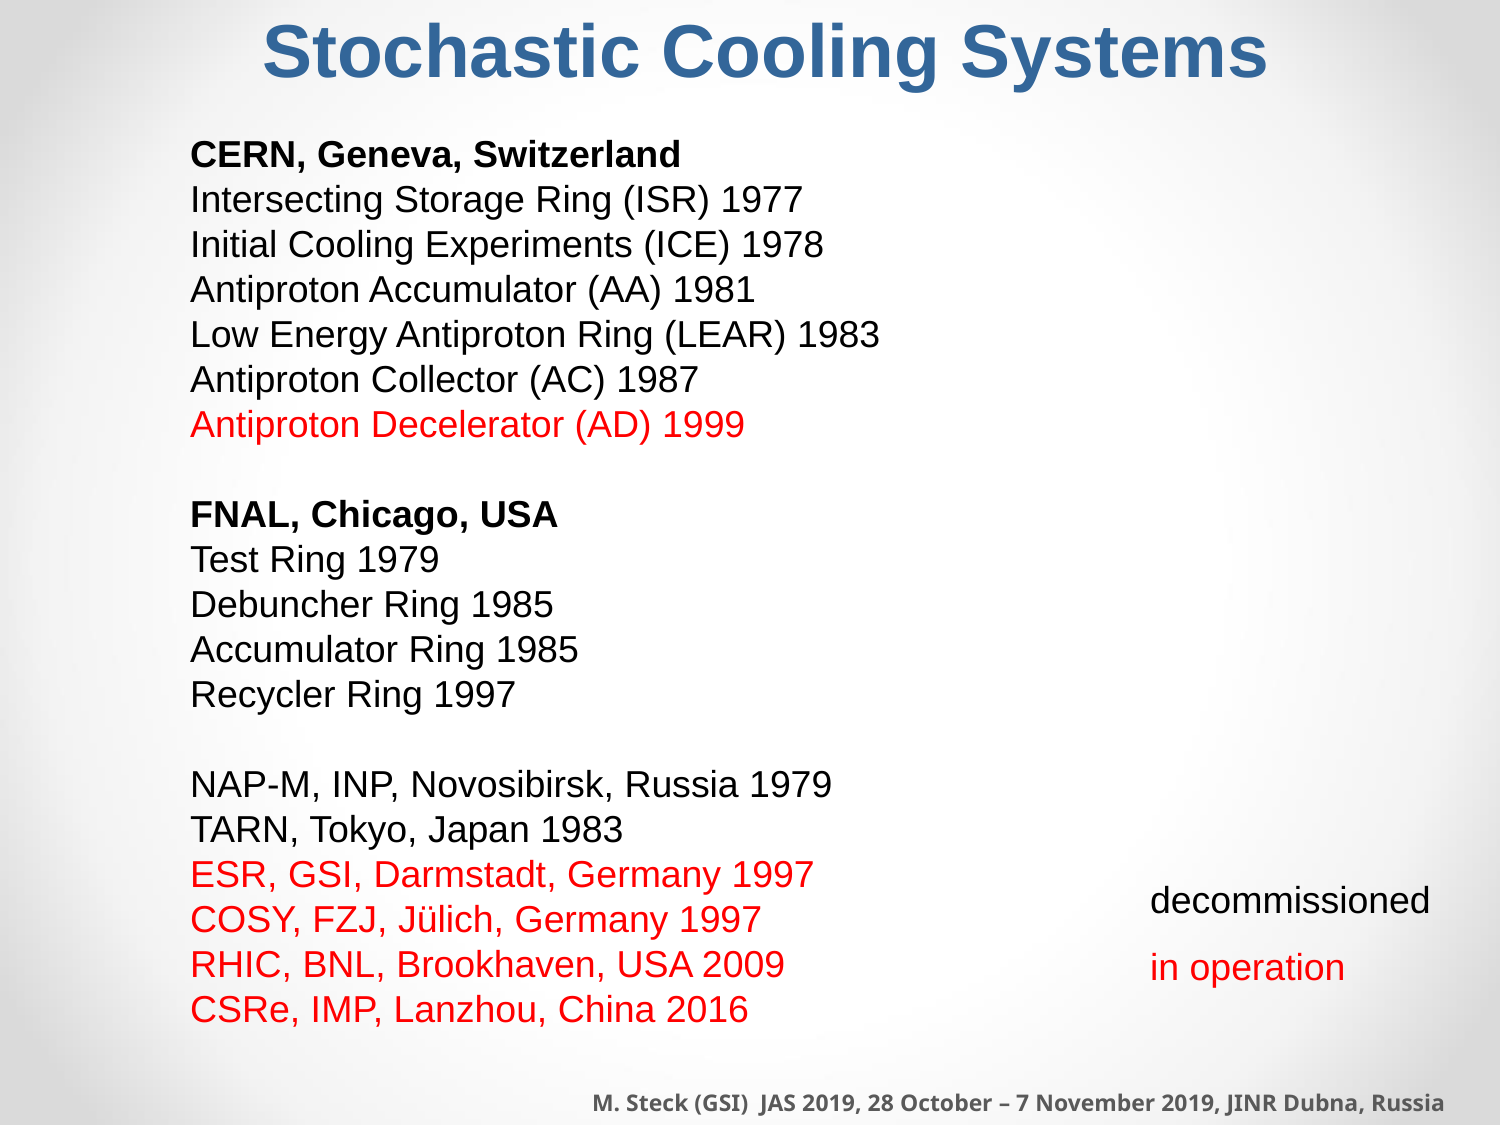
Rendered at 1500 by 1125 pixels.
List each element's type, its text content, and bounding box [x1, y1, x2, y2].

text_box Stochastic Cooling Systems [247, 0, 1286, 101]
picture [0, 0, 1500, 1125]
text_box CERN, Geneva, Switzerland Intersecting Storage Ring (ISR) 1977 Initial Cooling Experiments (ICE) 1978 Antiproton Accumulator (AA) 1981 Low Energy Antiproton Ring (LEAR) 1983 Antiproton Collector (AC) 1987 Antiproton Decelerator (AD) 1999 FNAL, Chicago, USA Test Ring 1979 Debuncher Ring 1985 Accumulator Ring 1985 Recycler Ring 1997 NAP-M, INP, Novosibirsk, Russia 1979 TARN, Tokyo, Japan 1983 ESR, GSI, Darmstadt, Germany 1997 COSY, FZJ, Jülich, Germany 1997 RHIC, BNL, Brookhaven, USA 2009 CSRe, IMP, Lanzhou, China 2016 [175, 122, 896, 1038]
text_box decommissioned in operation [1135, 845, 1446, 996]
